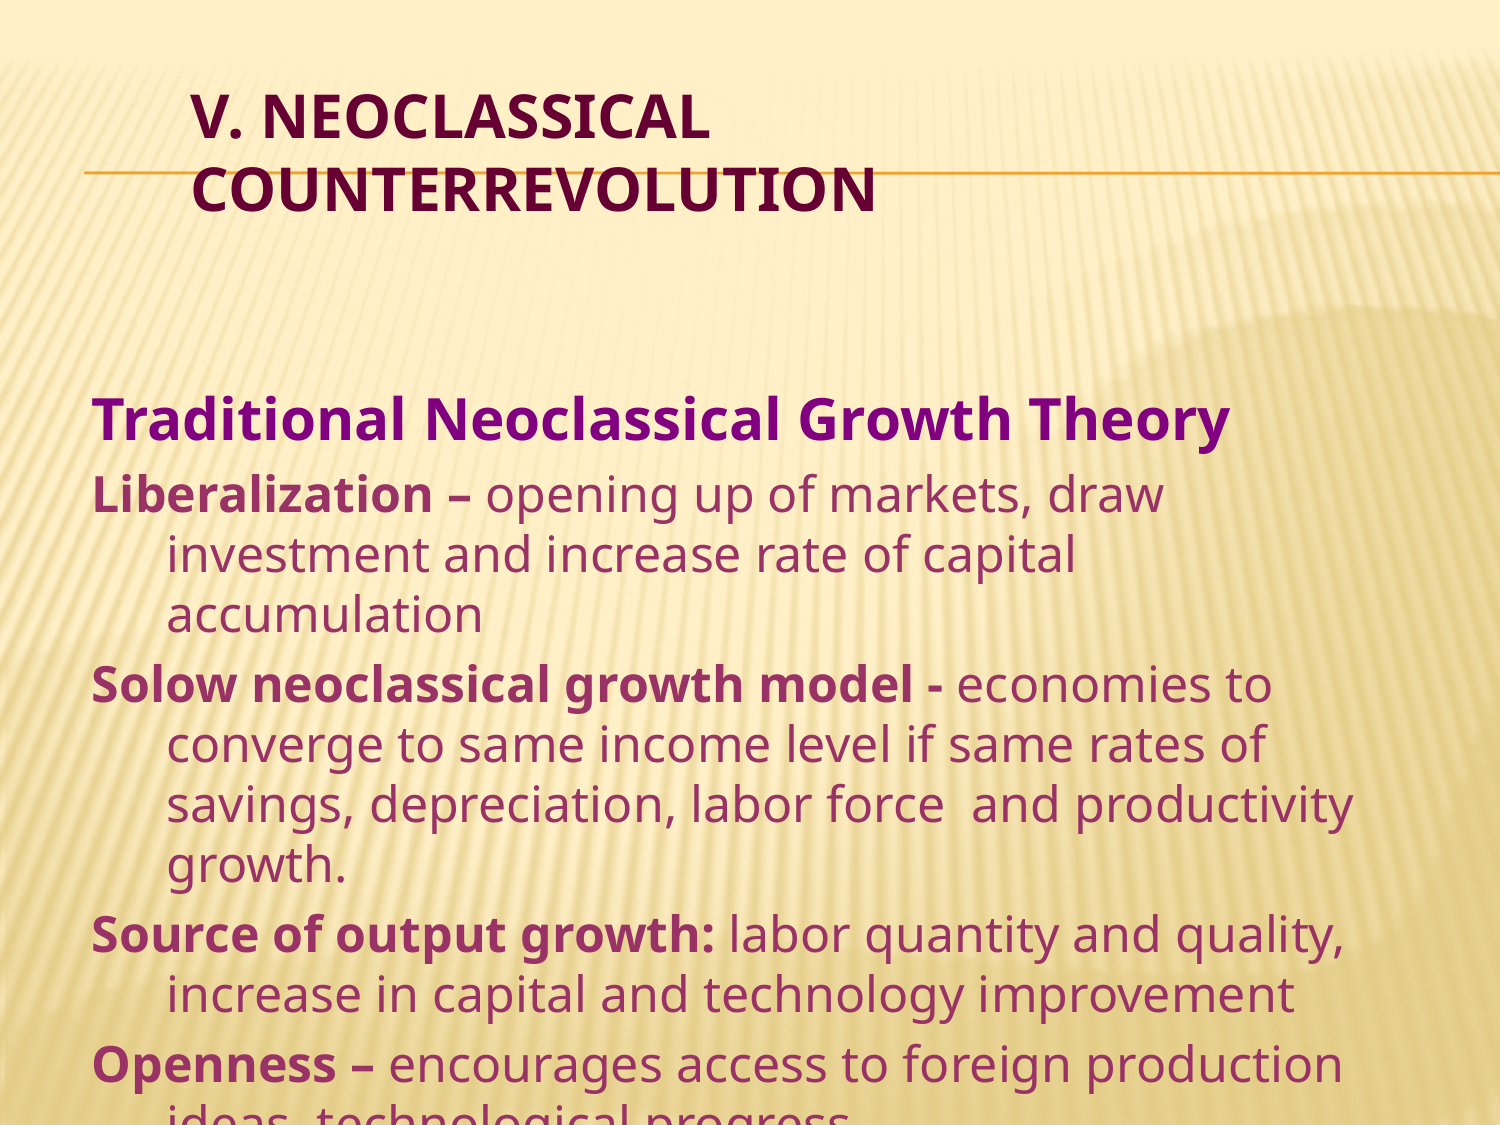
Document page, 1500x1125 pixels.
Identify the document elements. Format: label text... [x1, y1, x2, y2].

list Traditional Neoclassical Growth Theory Liberalization – opening up of markets, draw investment and increase rate of capital accumulation Solow neoclassical growth model - economies to converge to same income level if same rates of savings, depreciation, labor force and productivity growth. Source of output growth: labor quantity and quality, increase in capital and technology improvement Openness – encourages access to foreign production ideas, technological progress [76, 375, 1407, 1083]
title V. NEOCLASSICAL COUNTERREVOLUTION [175, 70, 1477, 232]
